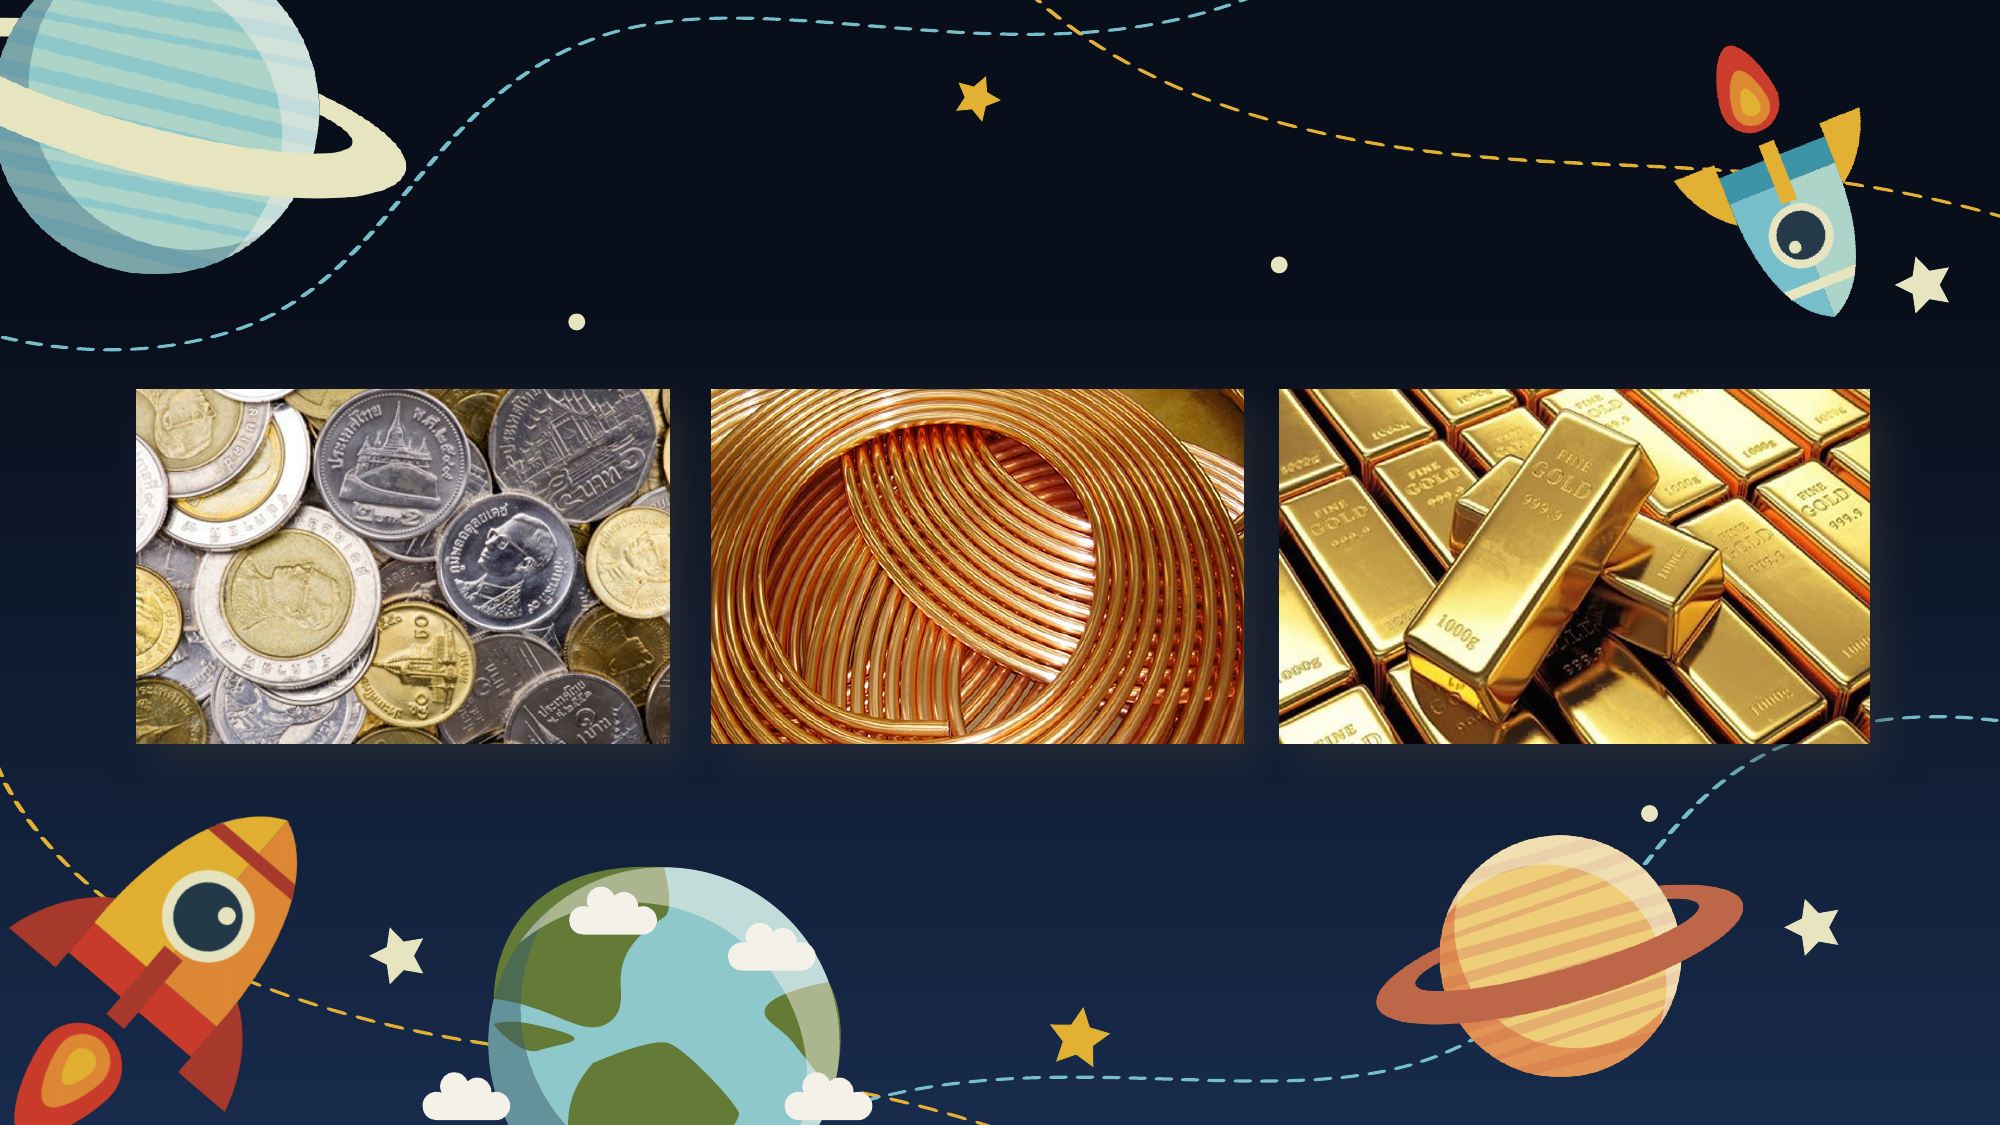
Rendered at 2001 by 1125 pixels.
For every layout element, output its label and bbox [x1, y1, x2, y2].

text_box [452, 126, 466, 137]
text_box [76, 347, 95, 352]
text_box [1219, 103, 1240, 112]
text_box [1260, 1079, 1279, 1083]
text_box [1270, 256, 1288, 274]
text_box [968, 1078, 988, 1084]
picture [1279, 389, 1870, 744]
text_box [102, 348, 122, 352]
picture [1641, 42, 1921, 323]
text_box [515, 71, 531, 81]
text_box [1080, 29, 1100, 35]
text_box [1049, 1075, 1068, 1079]
text_box [439, 141, 452, 152]
text_box [1393, 145, 1414, 151]
text_box [40, 836, 52, 845]
text_box [1364, 140, 1385, 147]
text_box [1306, 128, 1327, 136]
text_box [1931, 197, 1952, 205]
text_box [355, 1015, 376, 1023]
picture [0, 0, 407, 274]
text_box [1902, 191, 1923, 198]
text_box [50, 344, 69, 350]
text_box [184, 338, 203, 345]
text_box [534, 58, 551, 68]
text_box [893, 26, 913, 31]
text_box [1088, 39, 1107, 51]
text_box [422, 866, 873, 1125]
text_box [1046, 8, 1062, 20]
text_box [887, 1090, 907, 1096]
picture [0, 806, 358, 1125]
text_box [1050, 1007, 1111, 1068]
text_box [3, 782, 14, 796]
text_box [841, 22, 860, 27]
text_box [157, 343, 176, 349]
text_box [0, 766, 4, 778]
text_box [946, 30, 965, 35]
text_box [1960, 204, 1981, 212]
text_box [975, 1120, 991, 1125]
text_box [426, 155, 439, 167]
text_box [1137, 68, 1157, 79]
text_box [259, 312, 276, 322]
text_box [920, 28, 939, 33]
text_box [1928, 715, 1948, 719]
text_box [1102, 1075, 1121, 1080]
text_box [789, 18, 808, 23]
text_box [1563, 160, 1584, 165]
text_box [1591, 162, 1611, 167]
text_box [867, 24, 887, 29]
picture [135, 389, 670, 744]
text_box [318, 274, 332, 284]
text_box [889, 1097, 910, 1105]
text_box [1618, 163, 1639, 168]
picture [1375, 835, 1744, 1077]
text_box [1075, 1075, 1095, 1079]
text_box [0, 335, 19, 342]
text_box [235, 323, 254, 331]
text_box [1535, 159, 1556, 164]
text_box [13, 800, 26, 814]
text_box [1451, 152, 1472, 158]
text_box [210, 331, 229, 339]
text_box [1277, 121, 1298, 129]
text_box [1053, 31, 1073, 36]
text_box [1112, 54, 1131, 65]
text_box [1191, 92, 1212, 102]
text_box [1313, 1076, 1333, 1082]
text_box [414, 170, 426, 182]
text_box [1422, 149, 1443, 155]
text_box [602, 29, 621, 37]
text_box [300, 287, 315, 298]
text_box [627, 23, 647, 30]
text_box [873, 1093, 881, 1098]
text_box [1641, 805, 1658, 822]
text_box [946, 1112, 967, 1121]
text_box [26, 818, 39, 832]
text_box [917, 1104, 939, 1112]
text_box [568, 313, 586, 331]
text_box [1066, 24, 1083, 36]
text_box [1681, 808, 1694, 820]
text_box [1340, 1074, 1360, 1079]
text_box [555, 47, 572, 56]
text_box [956, 76, 1001, 122]
text_box [482, 97, 496, 108]
text_box [1134, 23, 1154, 29]
text_box [1180, 1077, 1200, 1082]
text_box [577, 37, 596, 46]
text_box [129, 346, 149, 351]
text_box [280, 300, 297, 310]
text_box [1022, 1076, 1042, 1080]
text_box [1187, 11, 1206, 18]
text_box [1696, 793, 1710, 805]
text_box [1154, 1077, 1174, 1081]
text_box [941, 1081, 961, 1087]
text_box [407, 185, 413, 195]
text_box [1248, 112, 1269, 121]
text_box [1207, 1078, 1226, 1083]
text_box [1335, 134, 1356, 142]
text_box [384, 1022, 405, 1030]
text_box [467, 111, 480, 123]
text_box [1507, 157, 1528, 162]
text_box [1233, 1079, 1253, 1083]
text_box [1107, 27, 1127, 32]
text_box [1026, 32, 1046, 36]
text_box [1894, 256, 1950, 314]
text_box [735, 16, 755, 20]
text_box [914, 1085, 934, 1091]
text_box [1213, 3, 1232, 11]
text_box [25, 340, 43, 347]
text_box [708, 16, 728, 20]
text_box [1784, 898, 1839, 956]
text_box [1667, 823, 1680, 835]
text_box [995, 1077, 1015, 1082]
picture [711, 389, 1244, 744]
text_box [681, 17, 701, 22]
text_box [1479, 155, 1500, 160]
text_box [1646, 164, 1667, 169]
text_box [412, 1029, 422, 1034]
text_box [1286, 1078, 1306, 1083]
text_box [815, 20, 834, 25]
text_box [369, 927, 422, 985]
text_box [1367, 1071, 1375, 1076]
text_box [1989, 212, 2000, 218]
text_box [1161, 17, 1181, 24]
text_box [1164, 81, 1184, 91]
text_box [498, 84, 513, 94]
text_box [762, 17, 782, 21]
text_box [1955, 715, 1974, 720]
text_box [1980, 717, 1999, 723]
text_box [654, 19, 674, 25]
text_box [972, 31, 992, 36]
text_box [1128, 1076, 1147, 1080]
text_box [999, 32, 1019, 36]
